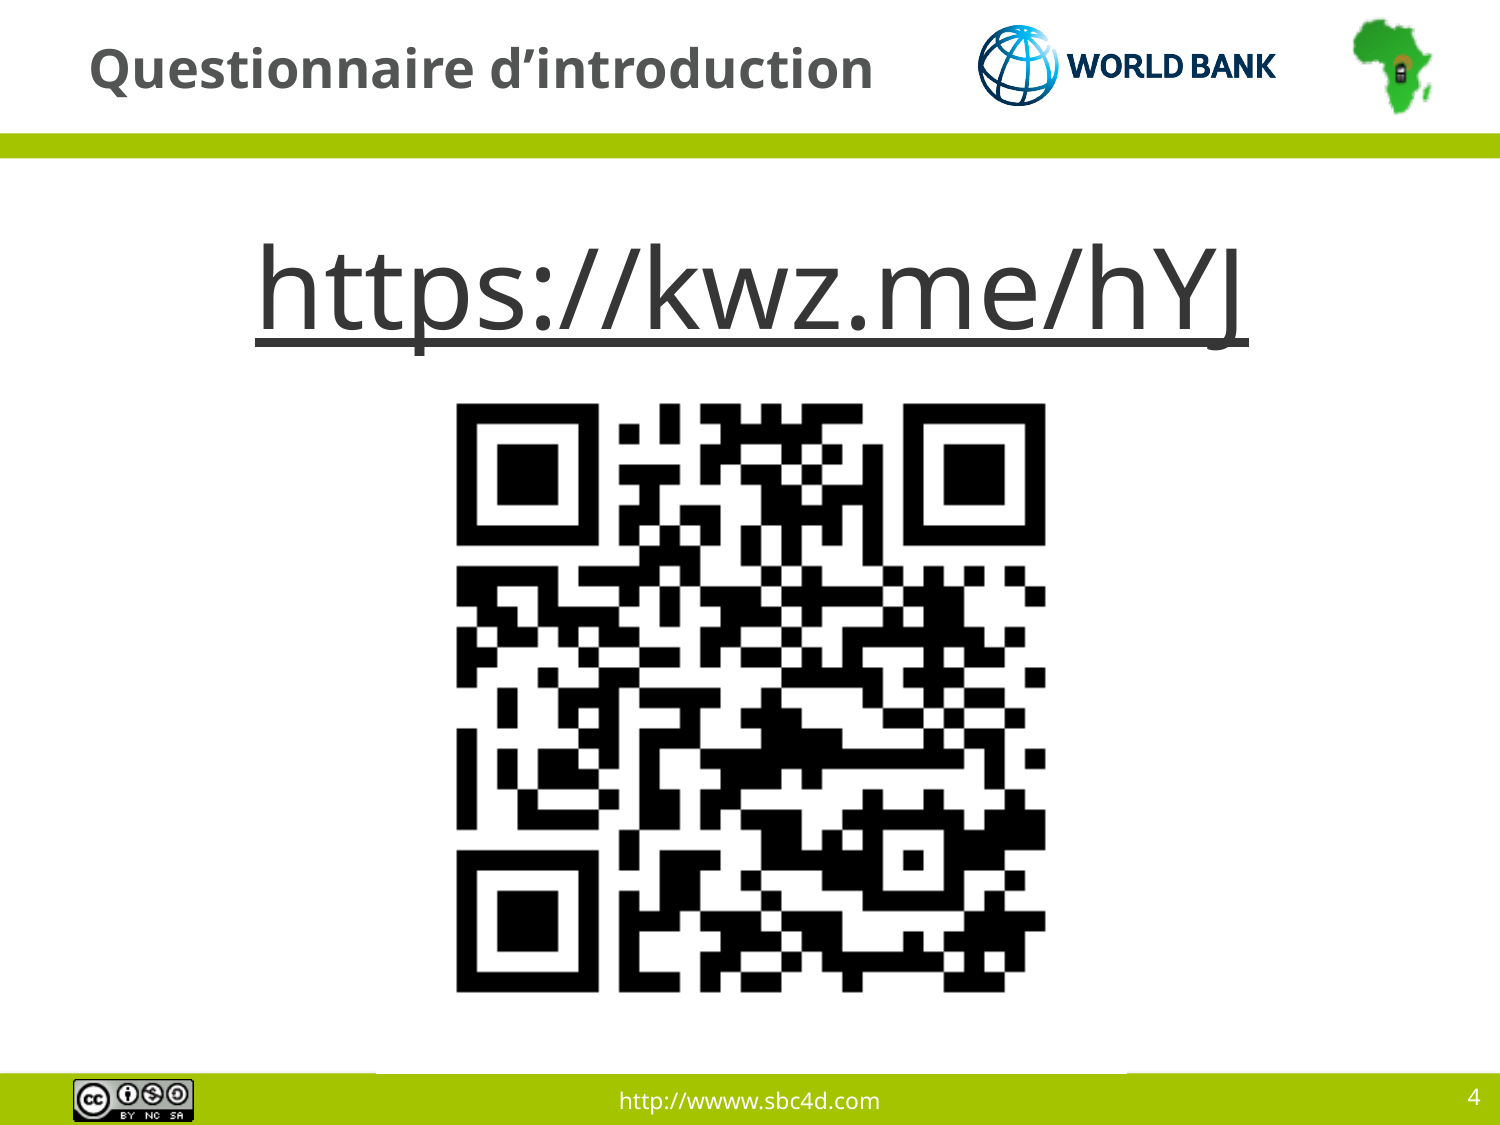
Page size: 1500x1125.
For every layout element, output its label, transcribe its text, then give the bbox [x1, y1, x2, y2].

picture [1352, 16, 1436, 117]
picture [1272, 25, 1280, 106]
title Questionnaire d’introduction [73, 0, 1272, 134]
picture [73, 1079, 194, 1122]
text_box https://kwz.me/hYJ [42, 210, 1461, 367]
picture [376, 323, 1127, 1074]
